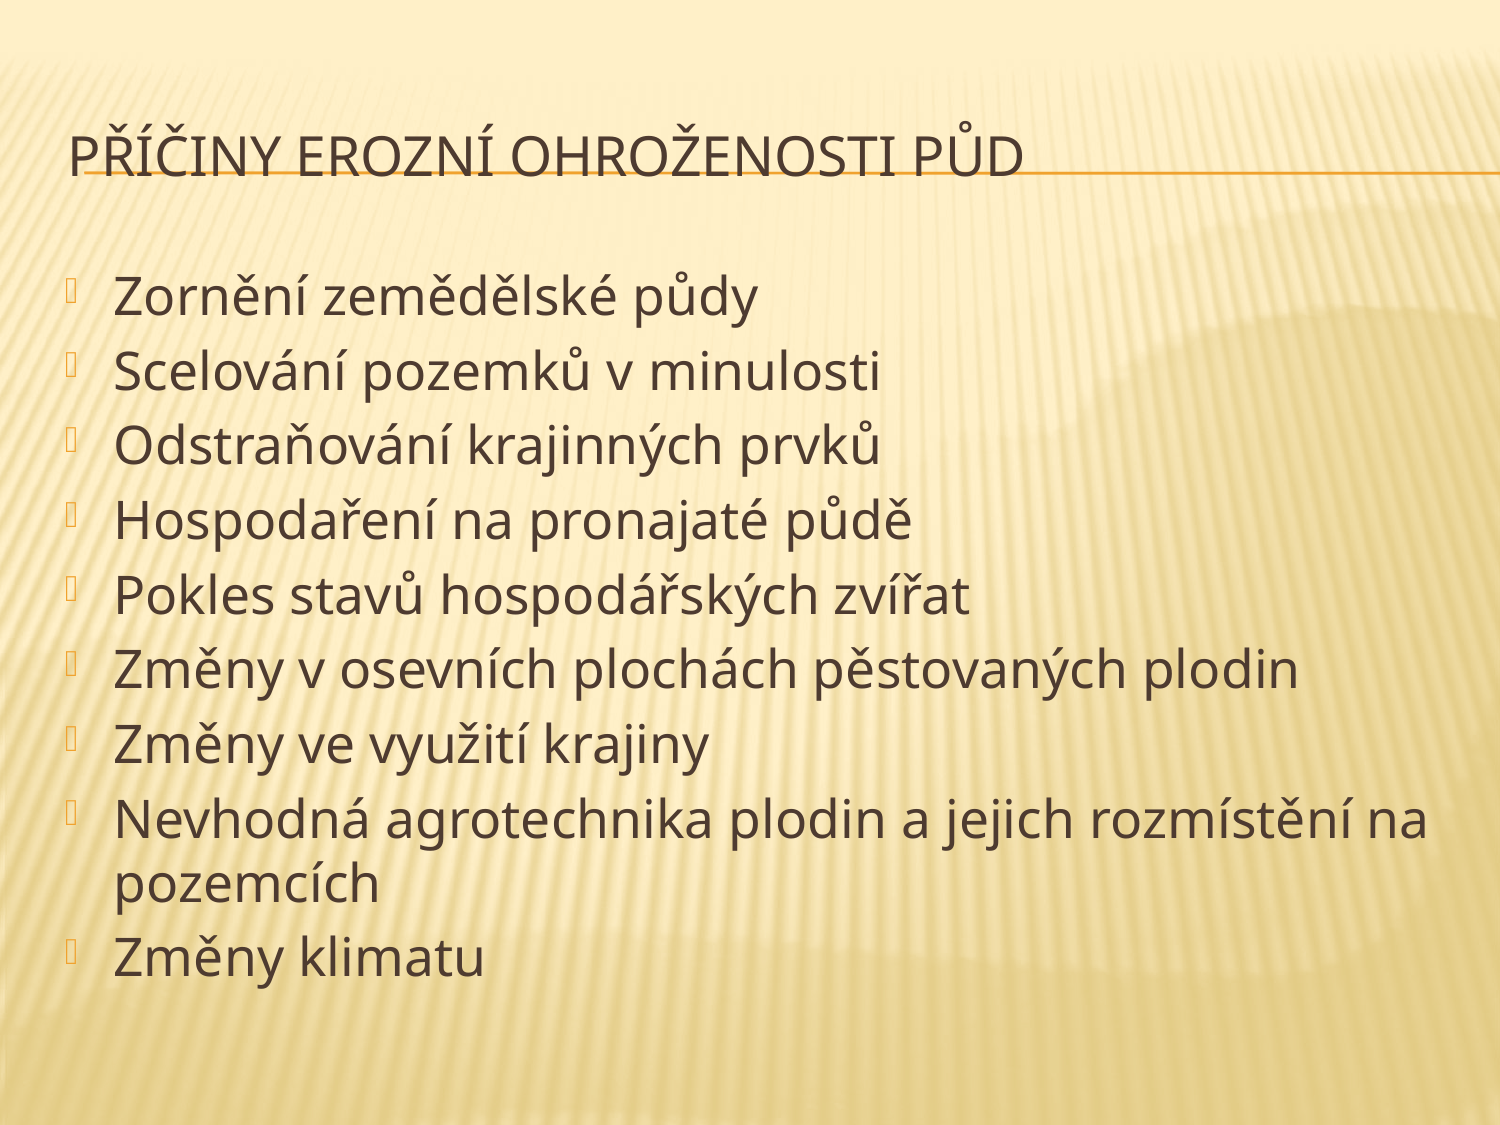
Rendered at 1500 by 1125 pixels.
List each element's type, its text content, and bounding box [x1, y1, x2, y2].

list Zornění zemědělské půdy Scelování pozemků v minulosti Odstraňování krajinných prvků Hospodaření na pronajaté půdě Pokles stavů hospodářských zvířat Změny v osevních plochách pěstovaných plodin Změny ve využití krajiny Nevhodná agrotechnika plodin a jejich rozmístění na pozemcích Změny klimatu [50, 254, 1475, 998]
title Příčiny erozní ohroženosti půd [53, 113, 1479, 271]
